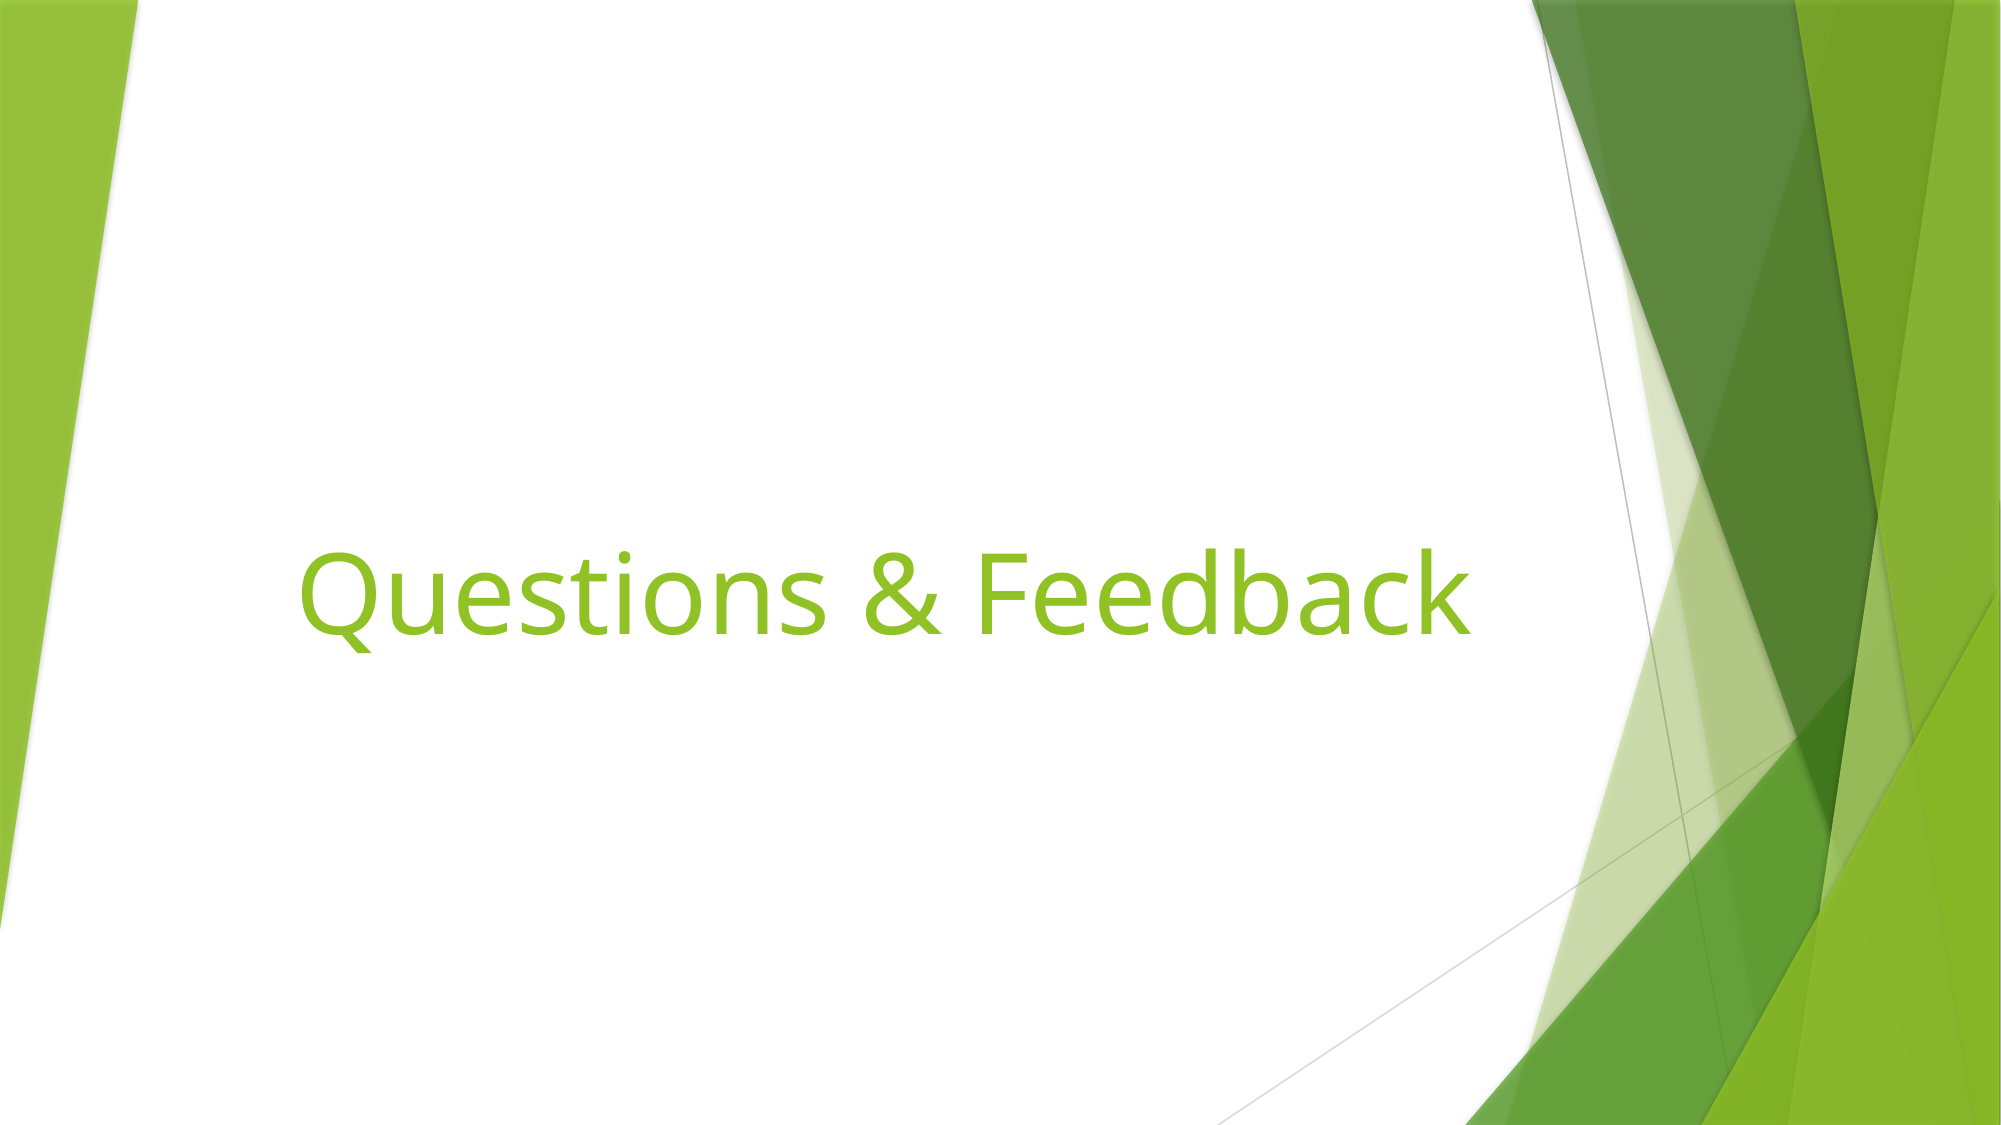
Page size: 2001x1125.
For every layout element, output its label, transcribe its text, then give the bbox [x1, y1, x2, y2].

title Questions & Feedback [247, 394, 1522, 665]
